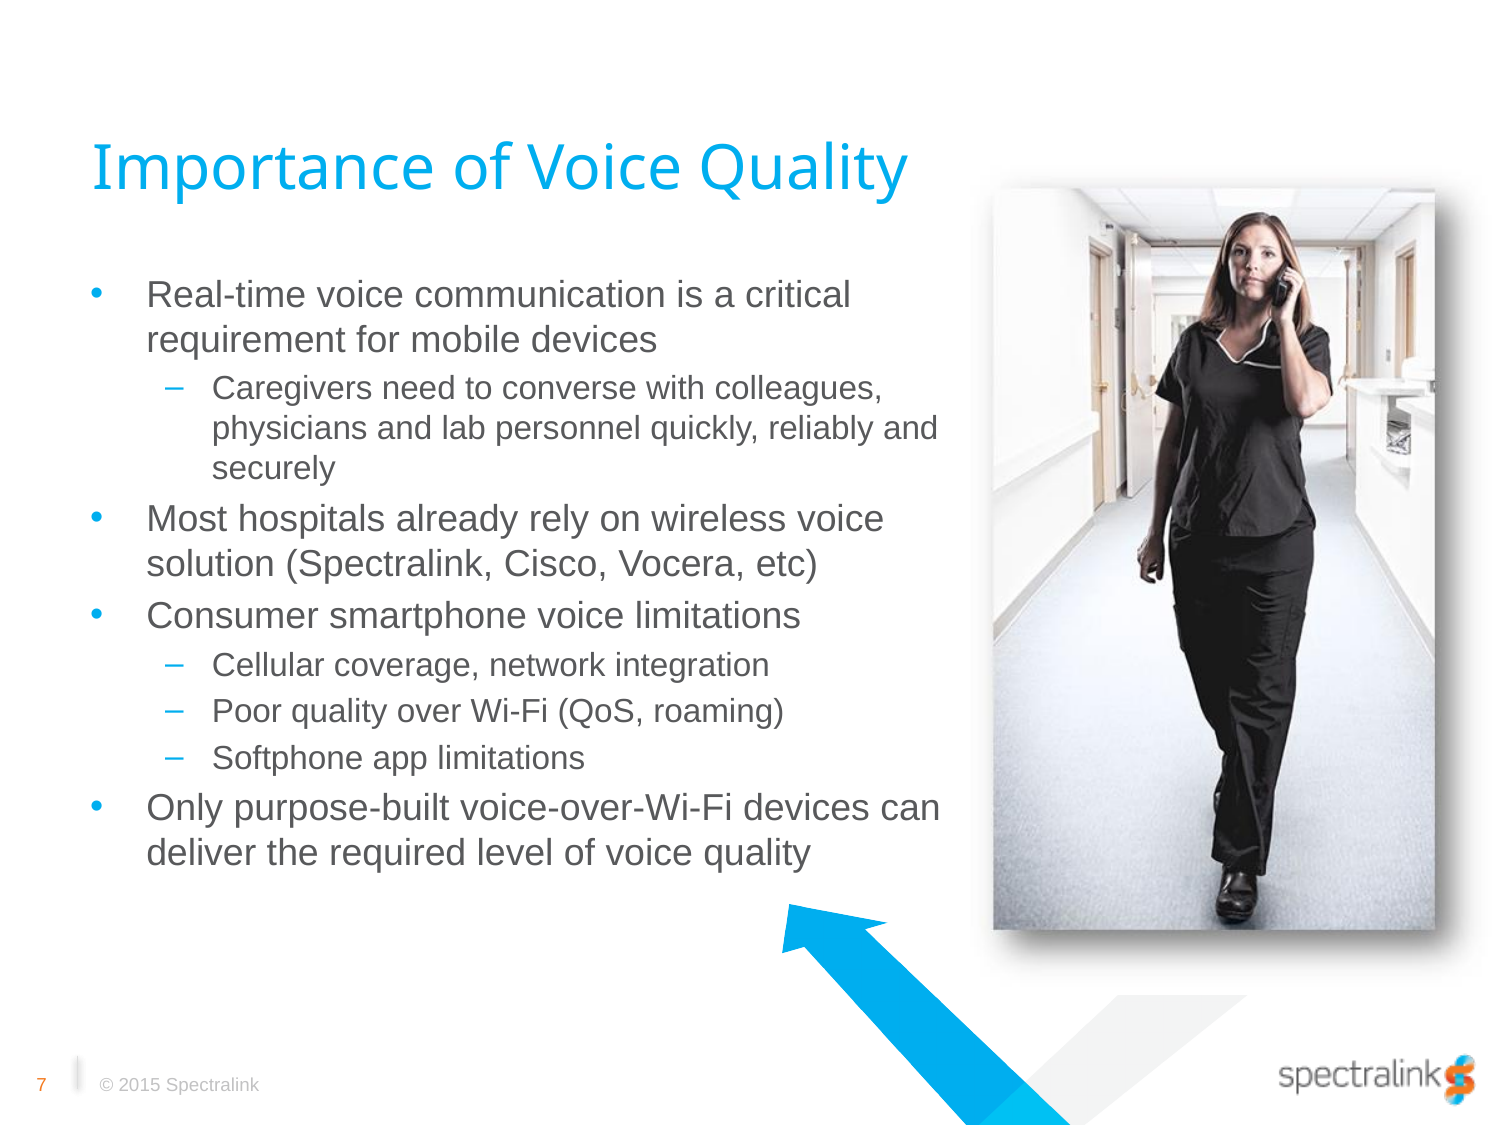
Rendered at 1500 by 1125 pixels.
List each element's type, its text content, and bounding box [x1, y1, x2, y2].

list Real-time voice communication is a critical requirement for mobile devices Caregivers need to converse with colleagues, physicians and lab personnel quickly, reliably and securely Most hospitals already rely on wireless voice solution (Spectralink, Cisco, Vocera, etc) Consumer smartphone voice limitations Cellular coverage, network integration Poor quality over Wi-Fi (QoS, roaming) Softphone app limitations Only purpose-built voice-over-Wi-Fi devices can deliver the required level of voice quality [75, 262, 955, 914]
picture [748, 914, 964, 1125]
footer © 2015 Spectralink [84, 1053, 560, 1114]
picture [848, 155, 1500, 1125]
title Importance of Voice Quality [77, 119, 1440, 234]
slide_number 7 [21, 1054, 124, 1115]
